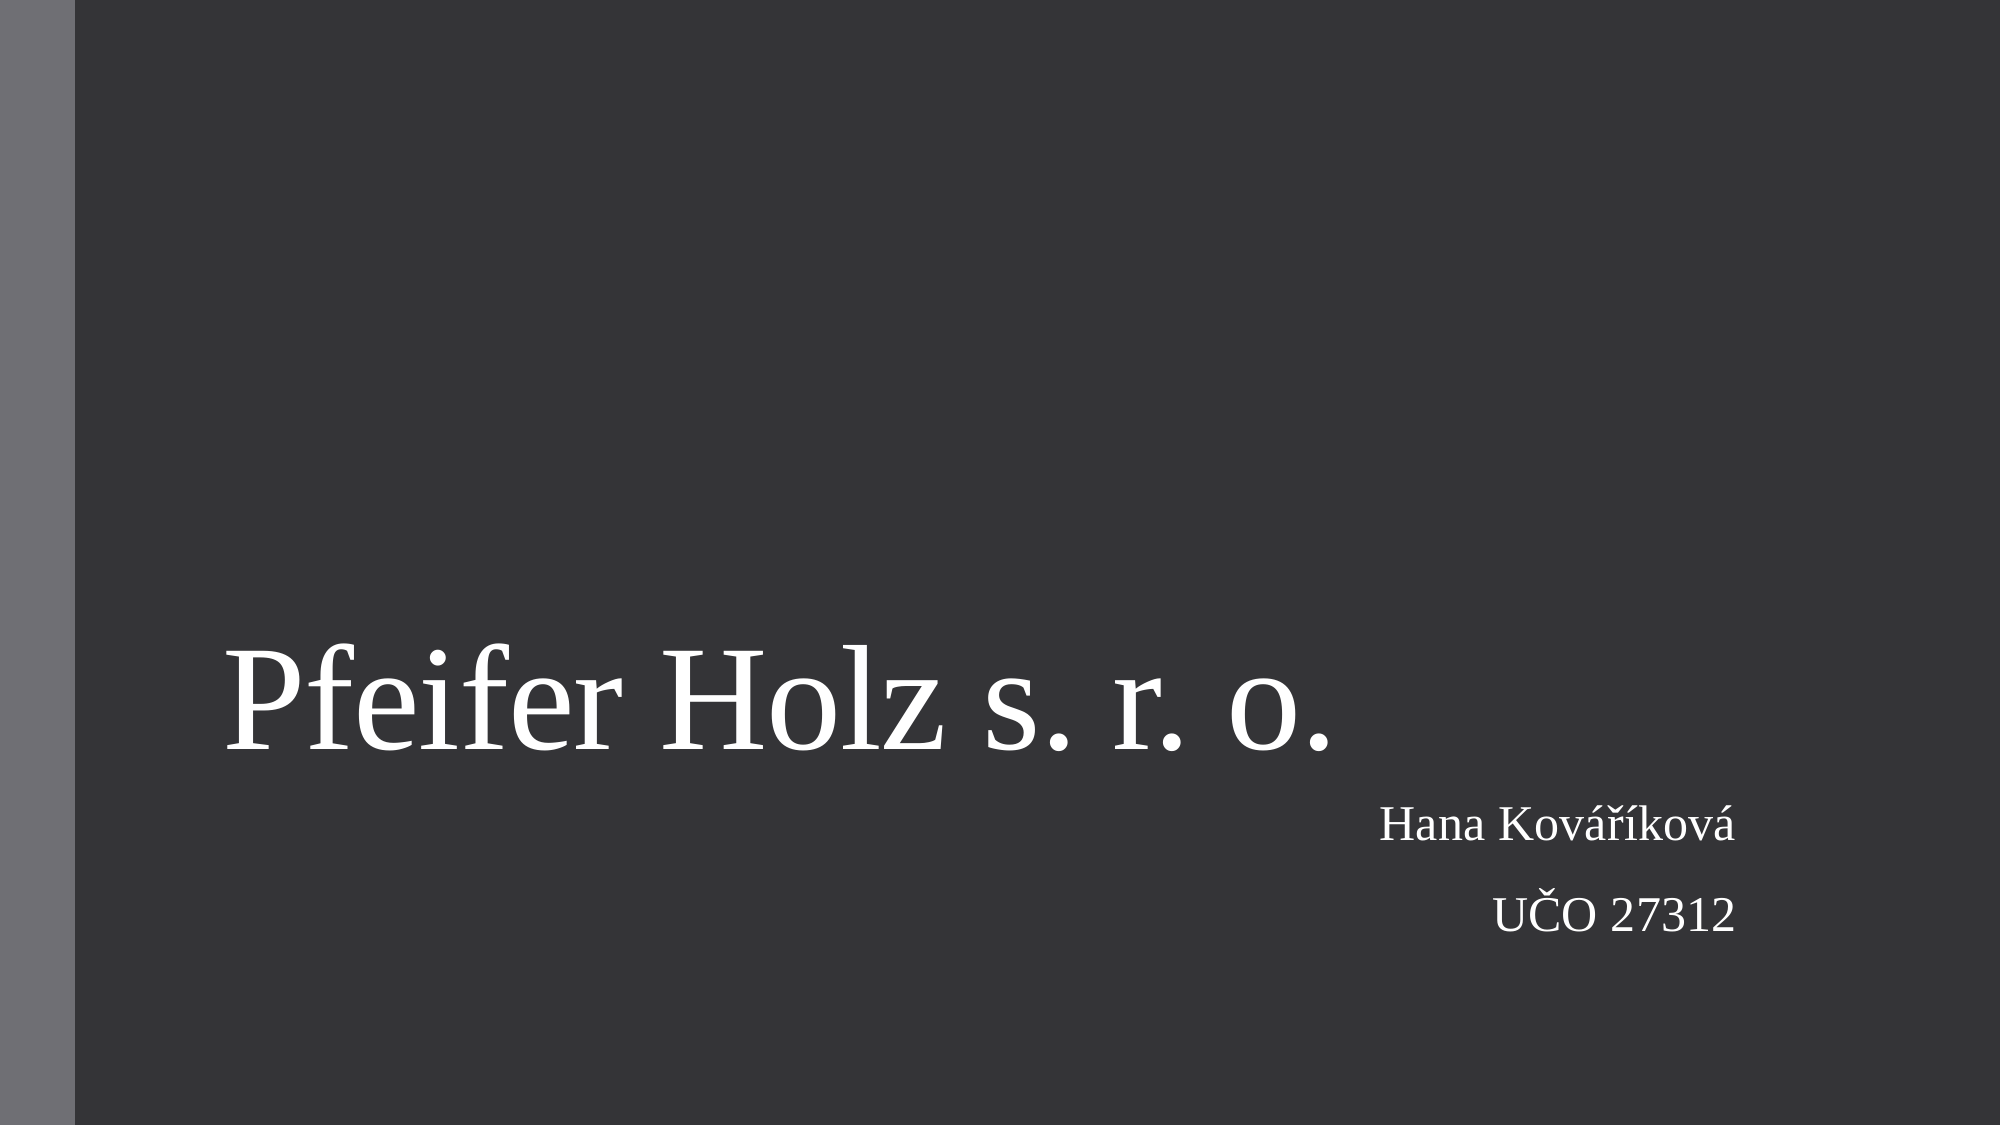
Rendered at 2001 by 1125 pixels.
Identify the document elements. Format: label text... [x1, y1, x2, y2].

title Pfeifer Holz s. r. o. [206, 124, 1752, 787]
subtitle Hana Kováříková UČO 27312 [206, 787, 1752, 1065]
